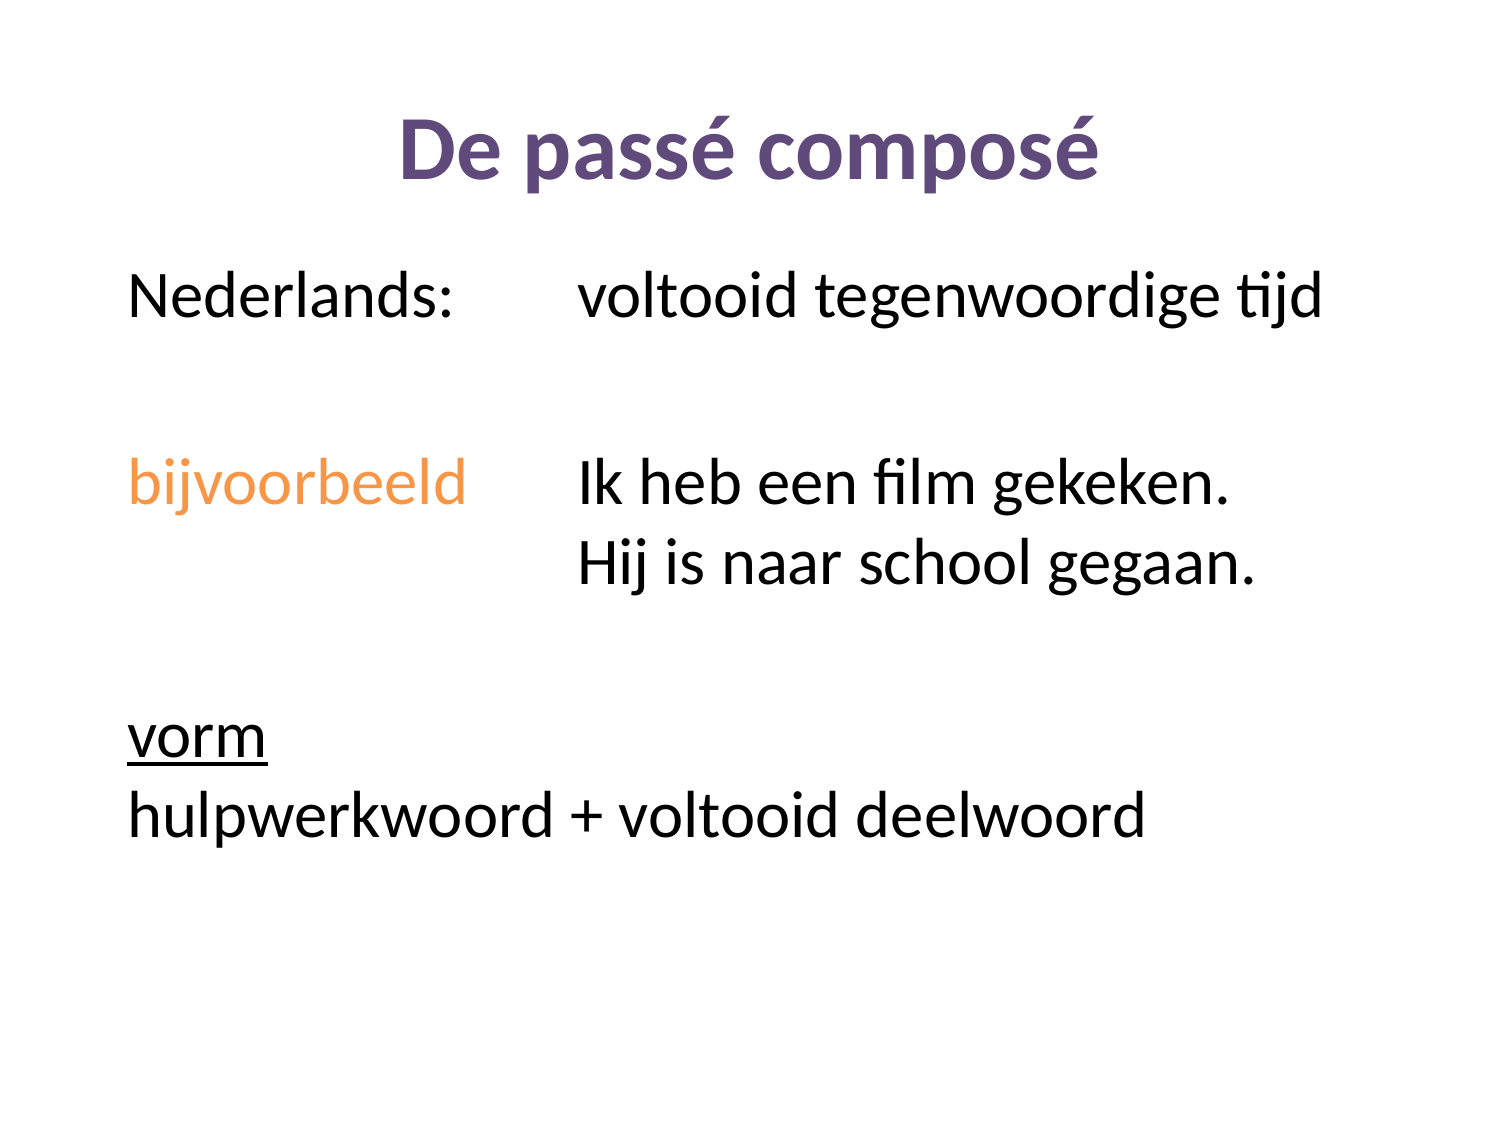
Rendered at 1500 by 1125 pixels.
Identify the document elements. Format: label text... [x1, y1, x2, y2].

subtitle Nederlands: voltooid tegenwoordige tijd bijvoorbeeld Ik heb een film gekeken. Hij is naar school gegaan. vorm hulpwerkwoord + voltooid deelwoord [112, 243, 1388, 1024]
title De passé composé [112, 78, 1388, 209]
